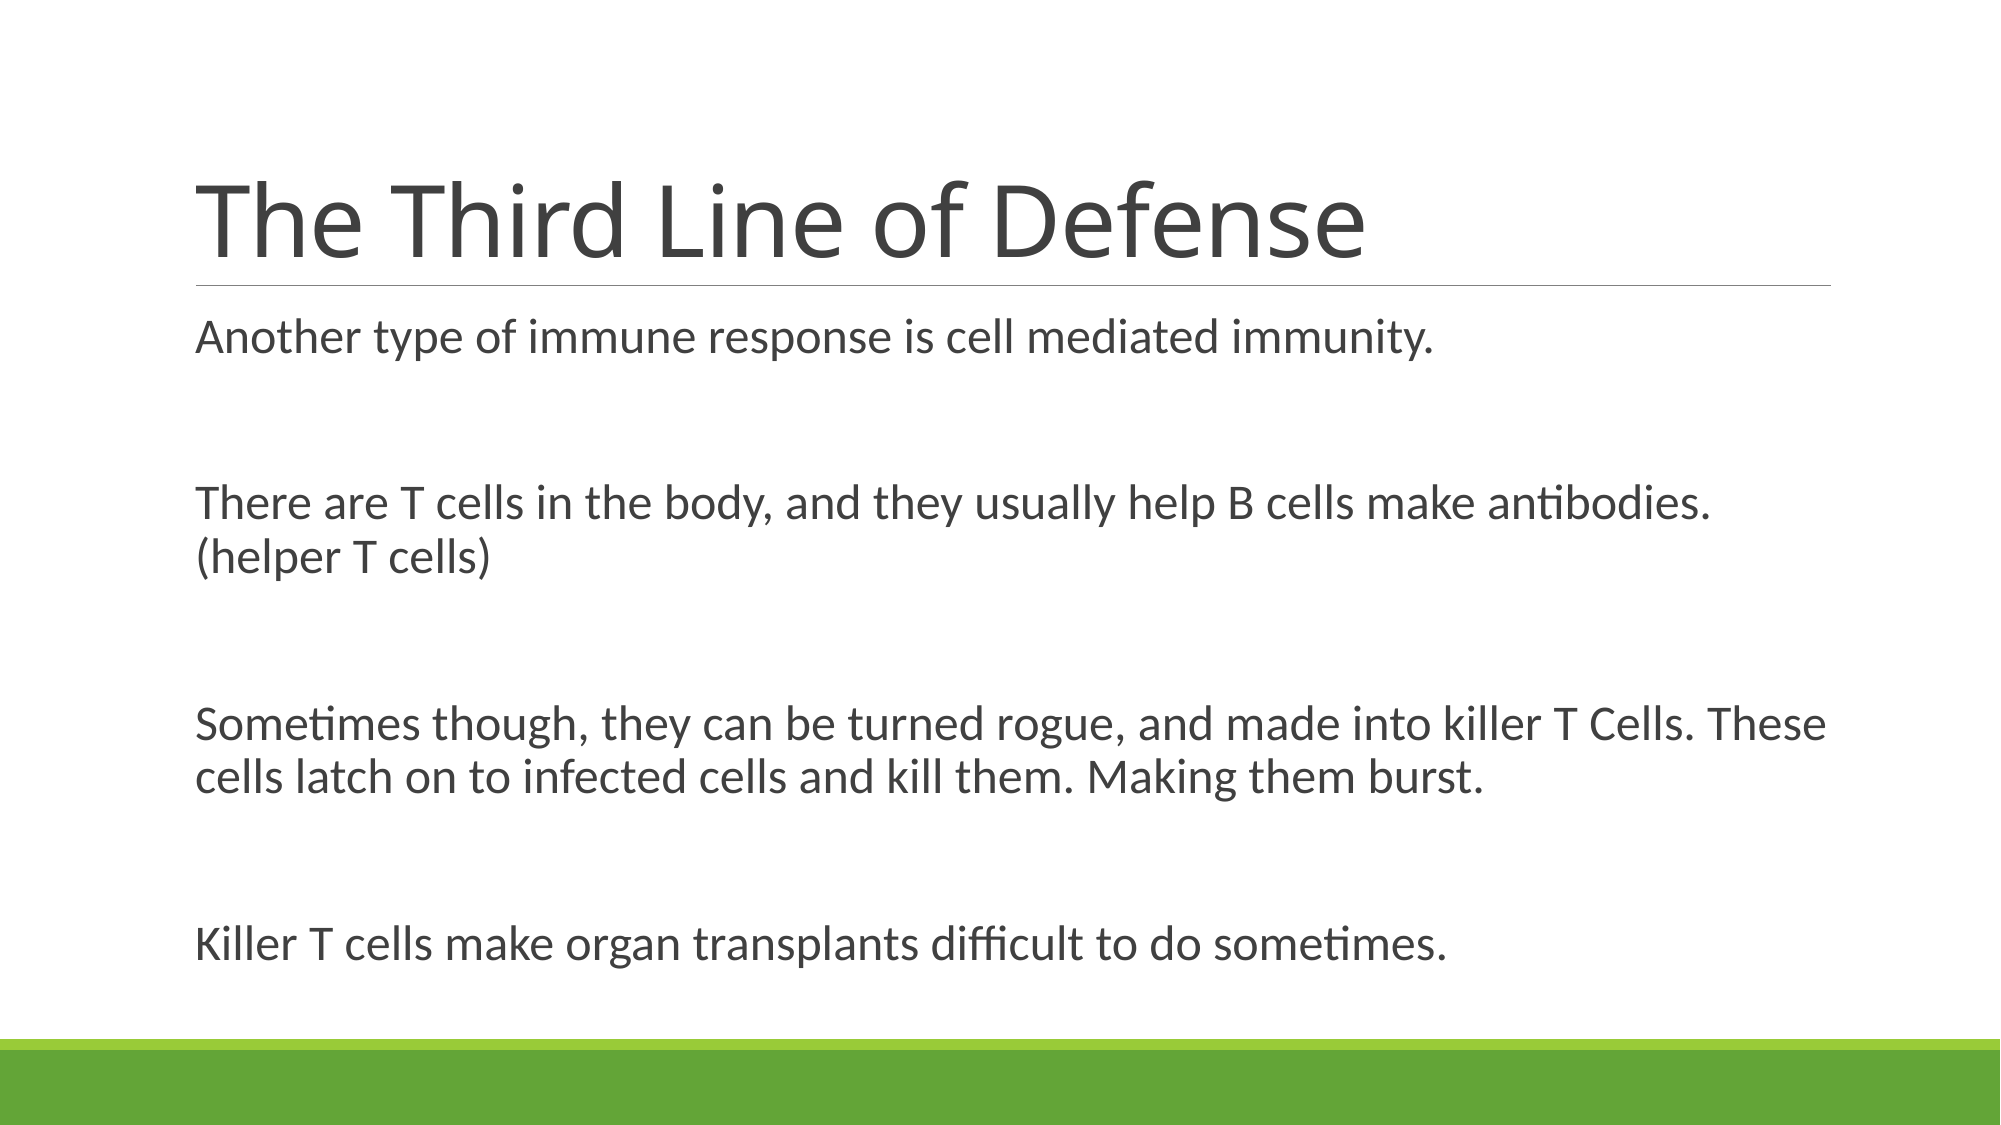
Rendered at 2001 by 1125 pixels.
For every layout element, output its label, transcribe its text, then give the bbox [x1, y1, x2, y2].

list Another type of immune response is cell mediated immunity. There are T cells in the body, and they usually help B cells make antibodies. (helper T cells) Sometimes though, they can be turned rogue, and made into killer T Cells. These cells latch on to infected cells and kill them. Making them burst. Killer T cells make organ transplants difficult to do sometimes. [180, 302, 1830, 1042]
title The Third Line of Defense [180, 47, 1830, 285]
